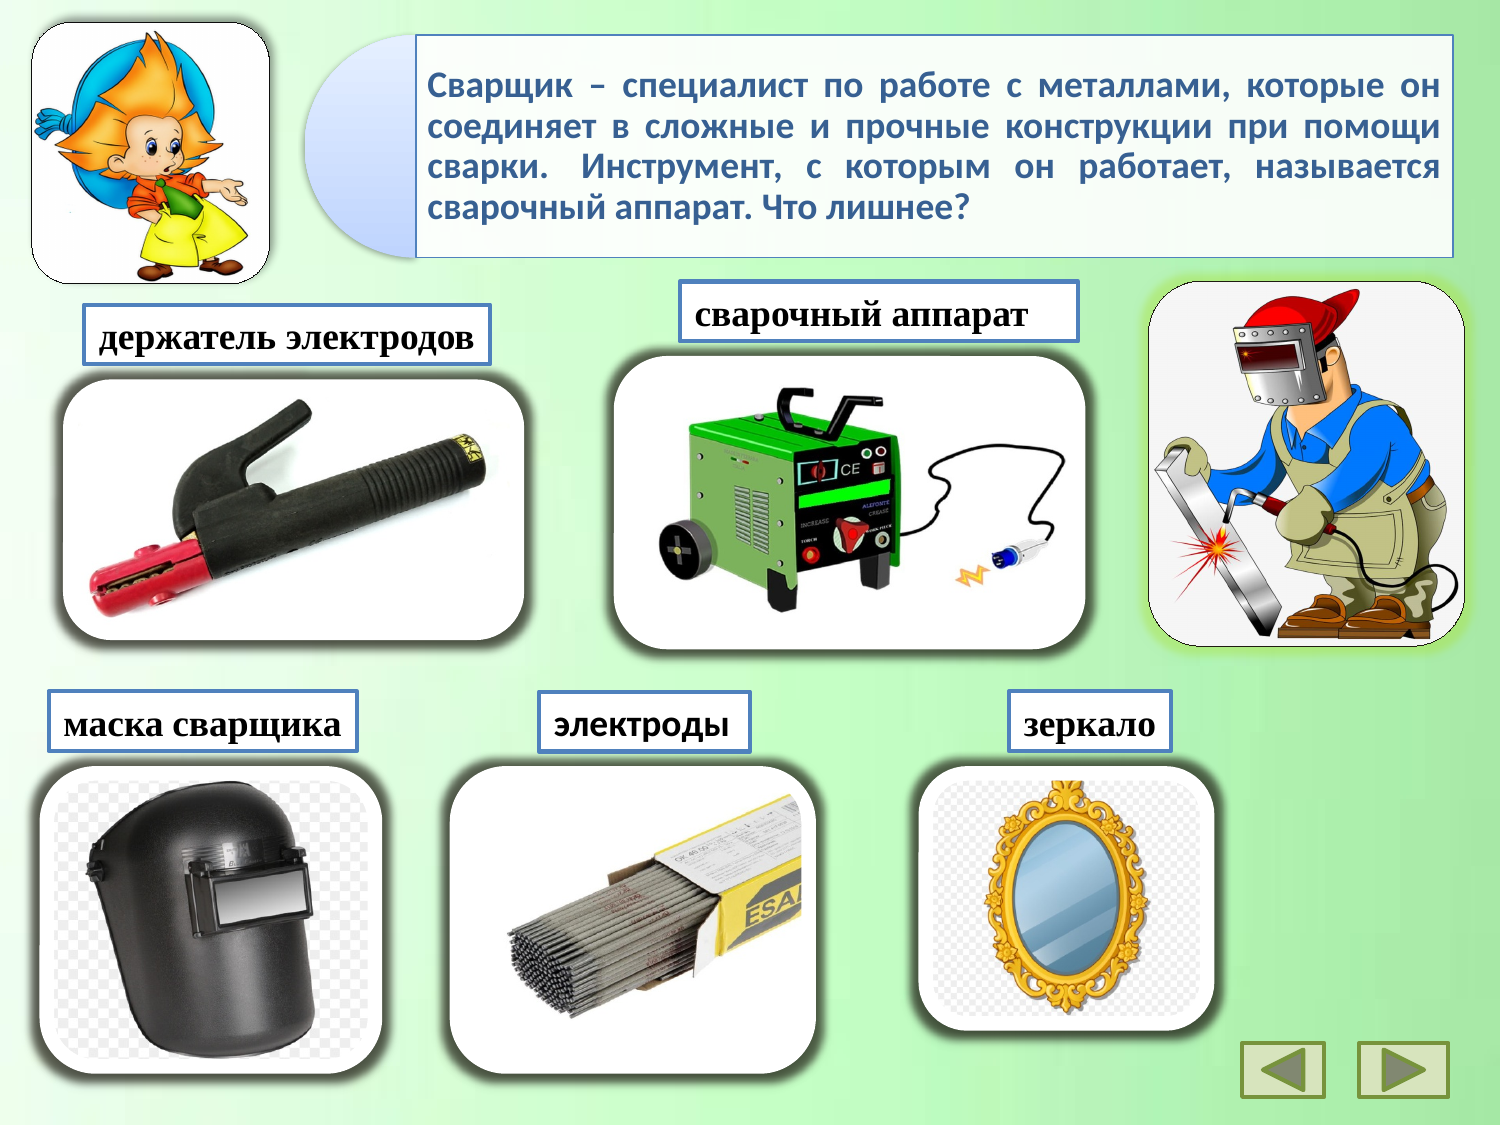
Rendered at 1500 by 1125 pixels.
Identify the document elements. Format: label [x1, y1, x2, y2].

picture [0, 0, 1500, 1125]
text_box [304, 34, 1454, 258]
